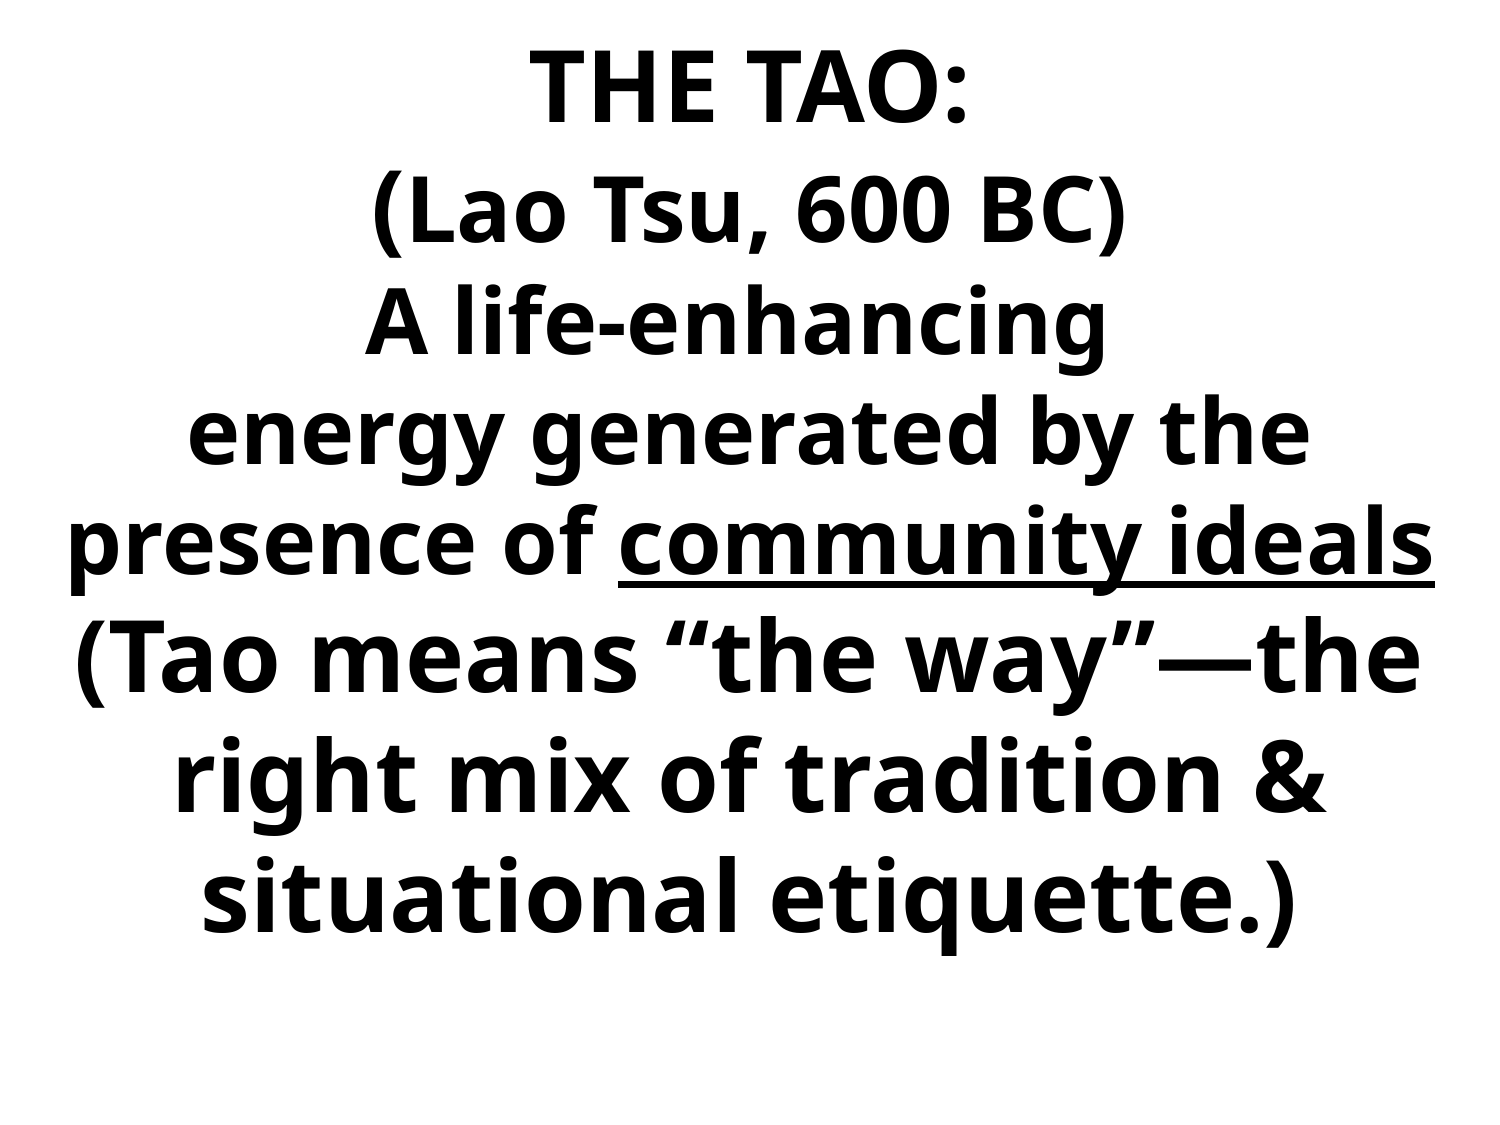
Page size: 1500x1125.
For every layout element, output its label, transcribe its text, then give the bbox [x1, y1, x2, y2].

title THE TAO: (Lao Tsu, 600 BC) A life-enhancing energy generated by the presence of community ideals (Tao means “the way”—the right mix of tradition & situational etiquette.) [0, 0, 1500, 975]
